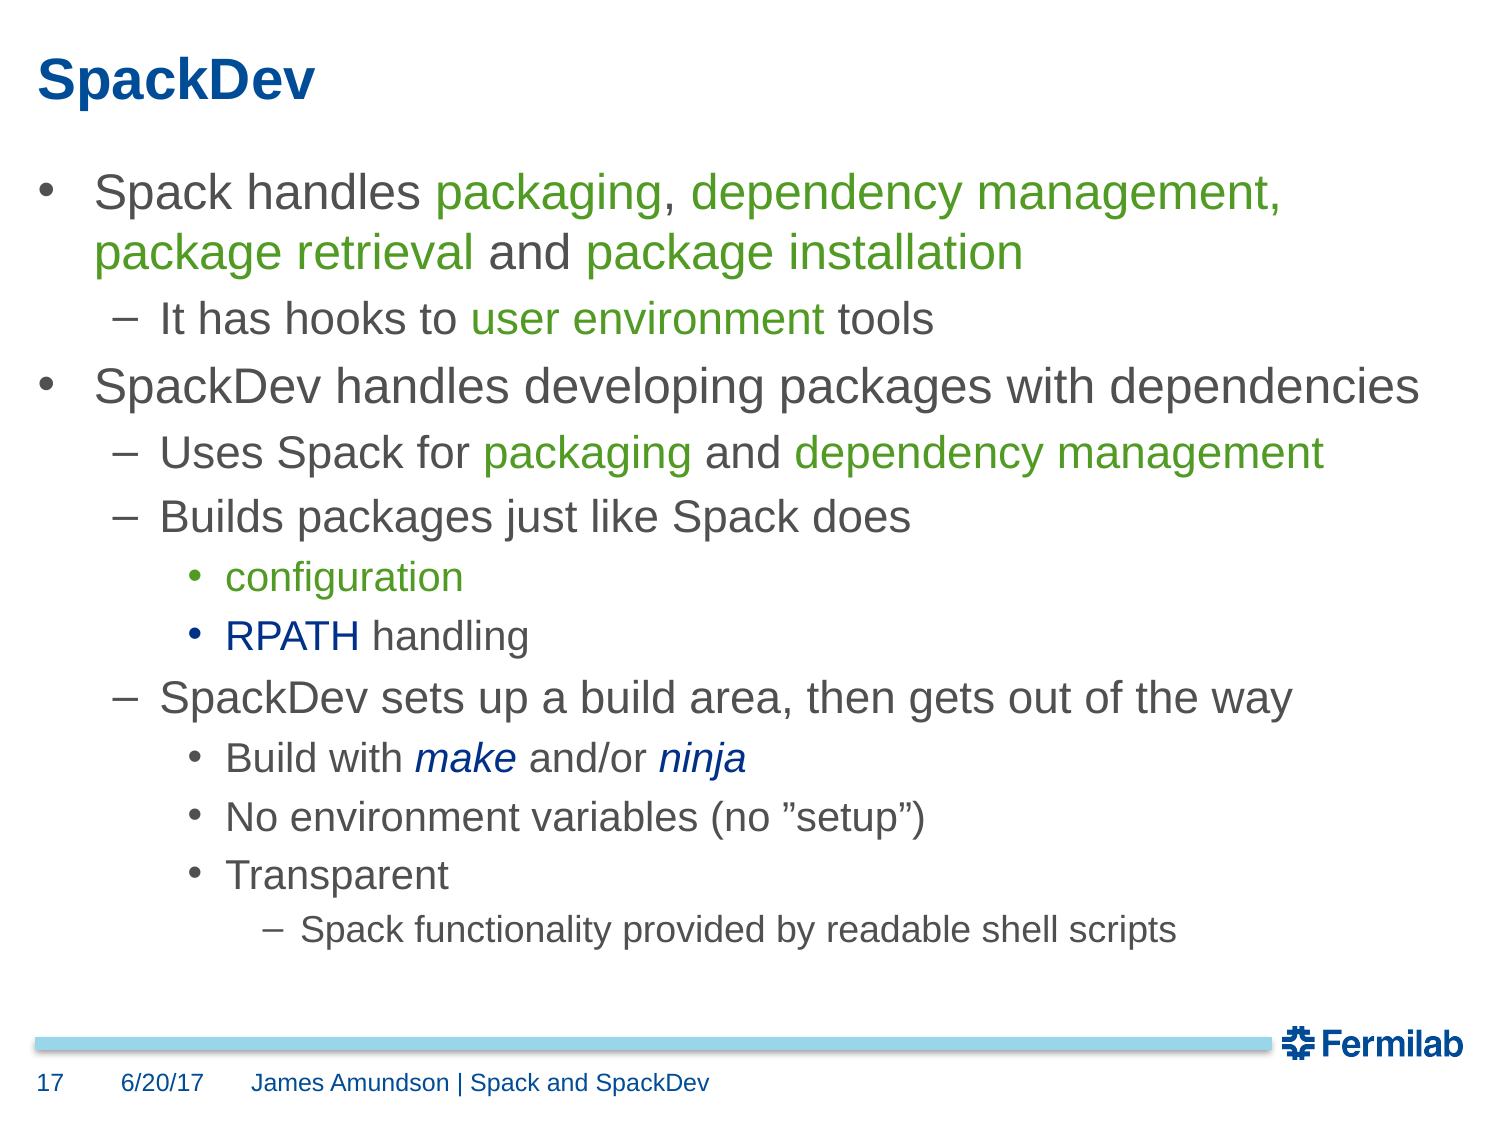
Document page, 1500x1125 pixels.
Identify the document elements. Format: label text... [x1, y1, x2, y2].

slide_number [120, 1066, 232, 1107]
slide_number 17 [36, 1066, 105, 1106]
footer James Amundson | Spack and SpackDev [251, 1066, 1279, 1107]
list Spack handles packaging, dependency management, package retrieval and package installation It has hooks to user environment tools SpackDev handles developing packages with dependencies Uses Spack for packaging and dependency management Builds packages just like Spack does configuration RPATH handling SpackDev sets up a build area, then gets out of the way Build with make and/or ninja No environment variables (no ”setup”) Transparent Spack functionality provided by readable shell scripts [37, 159, 1461, 990]
picture [1282, 1026, 1463, 1060]
title SpackDev [37, 41, 1463, 112]
